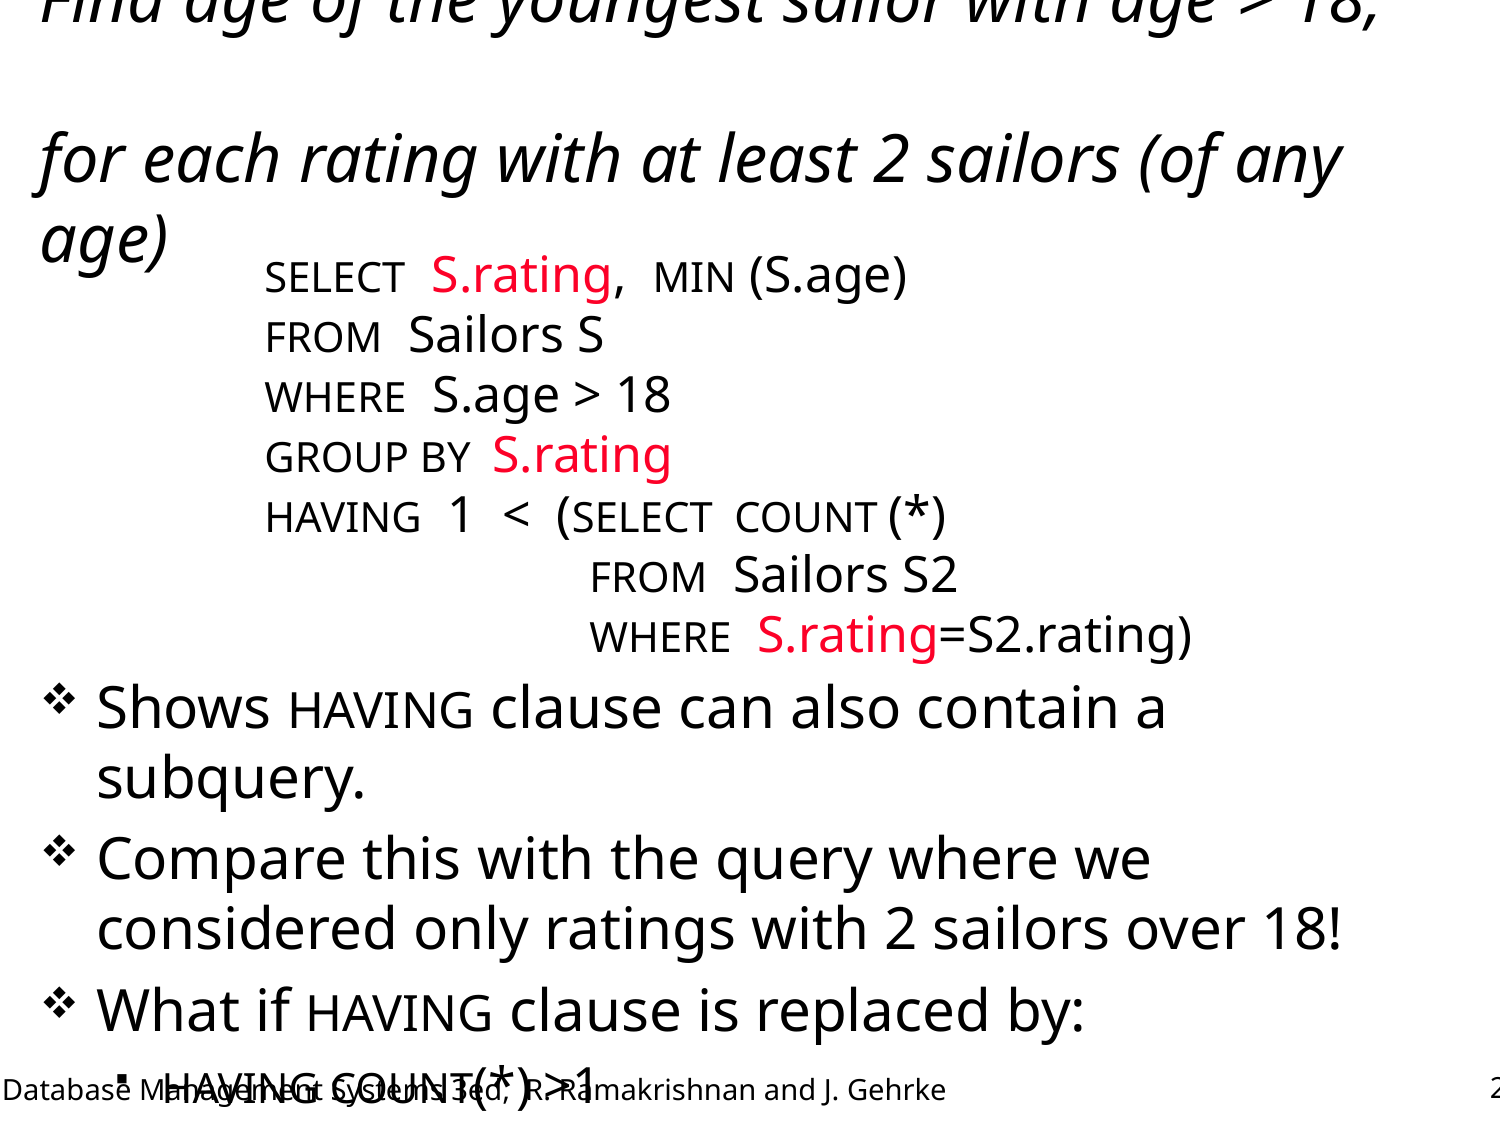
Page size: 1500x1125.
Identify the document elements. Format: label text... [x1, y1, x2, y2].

text_box SELECT S.rating, MIN (S.age) FROM Sailors S WHERE S.age > 18 GROUP BY S.rating HAVING 1 < (SELECT COUNT (*) FROM Sailors S2 WHERE S.rating=S2.rating) [249, 235, 1208, 670]
title Find age of the youngest sailor with age > 18, for each rating with at least 2 sailors (of any age) [24, 24, 1401, 207]
list Shows HAVING clause can also contain a subquery. Compare this with the query where we considered only ratings with 2 sailors over 18! What if HAVING clause is replaced by: HAVING COUNT(*) >1 [24, 662, 1463, 944]
